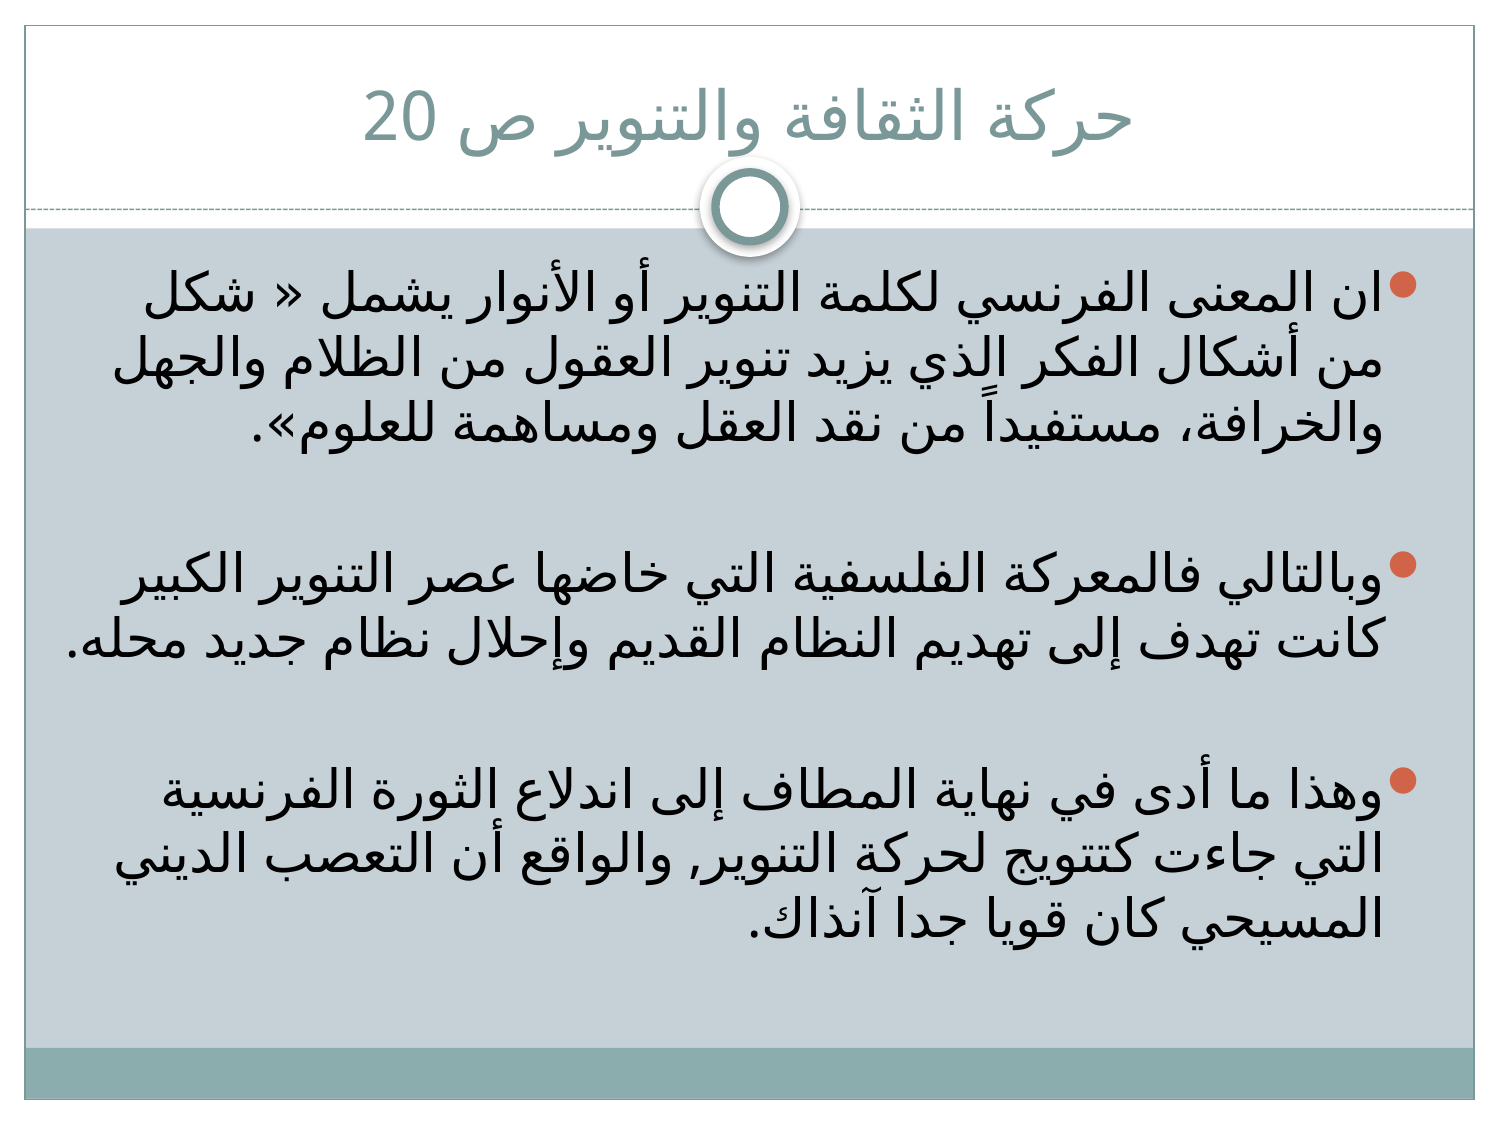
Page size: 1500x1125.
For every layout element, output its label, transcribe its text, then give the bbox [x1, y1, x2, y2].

title حركة الثقافة والتنوير ص 20 [49, 37, 1450, 162]
list ان المعنى الفرنسي لكلمة التنوير أو الأنوار يشمل « شكل من أشكال الفكر الذي يزيد تنوير العقول من الظلام والجهل والخرافة، مستفيداً من نقد العقل ومساهمة للعلوم». وبالتالي فالمعركة الفلسفية التي خاضها عصر التنوير الكبير كانت تهدف إلى تهديم النظام القديم وإحلال نظام جديد محله. وهذا ما أدى في نهاية المطاف إلى اندلاع الثورة الفرنسية التي جاءت كتتويج لحركة التنوير, والواقع أن التعصب الديني المسيحي كان قويا جدا آنذاك. [49, 250, 1445, 1001]
